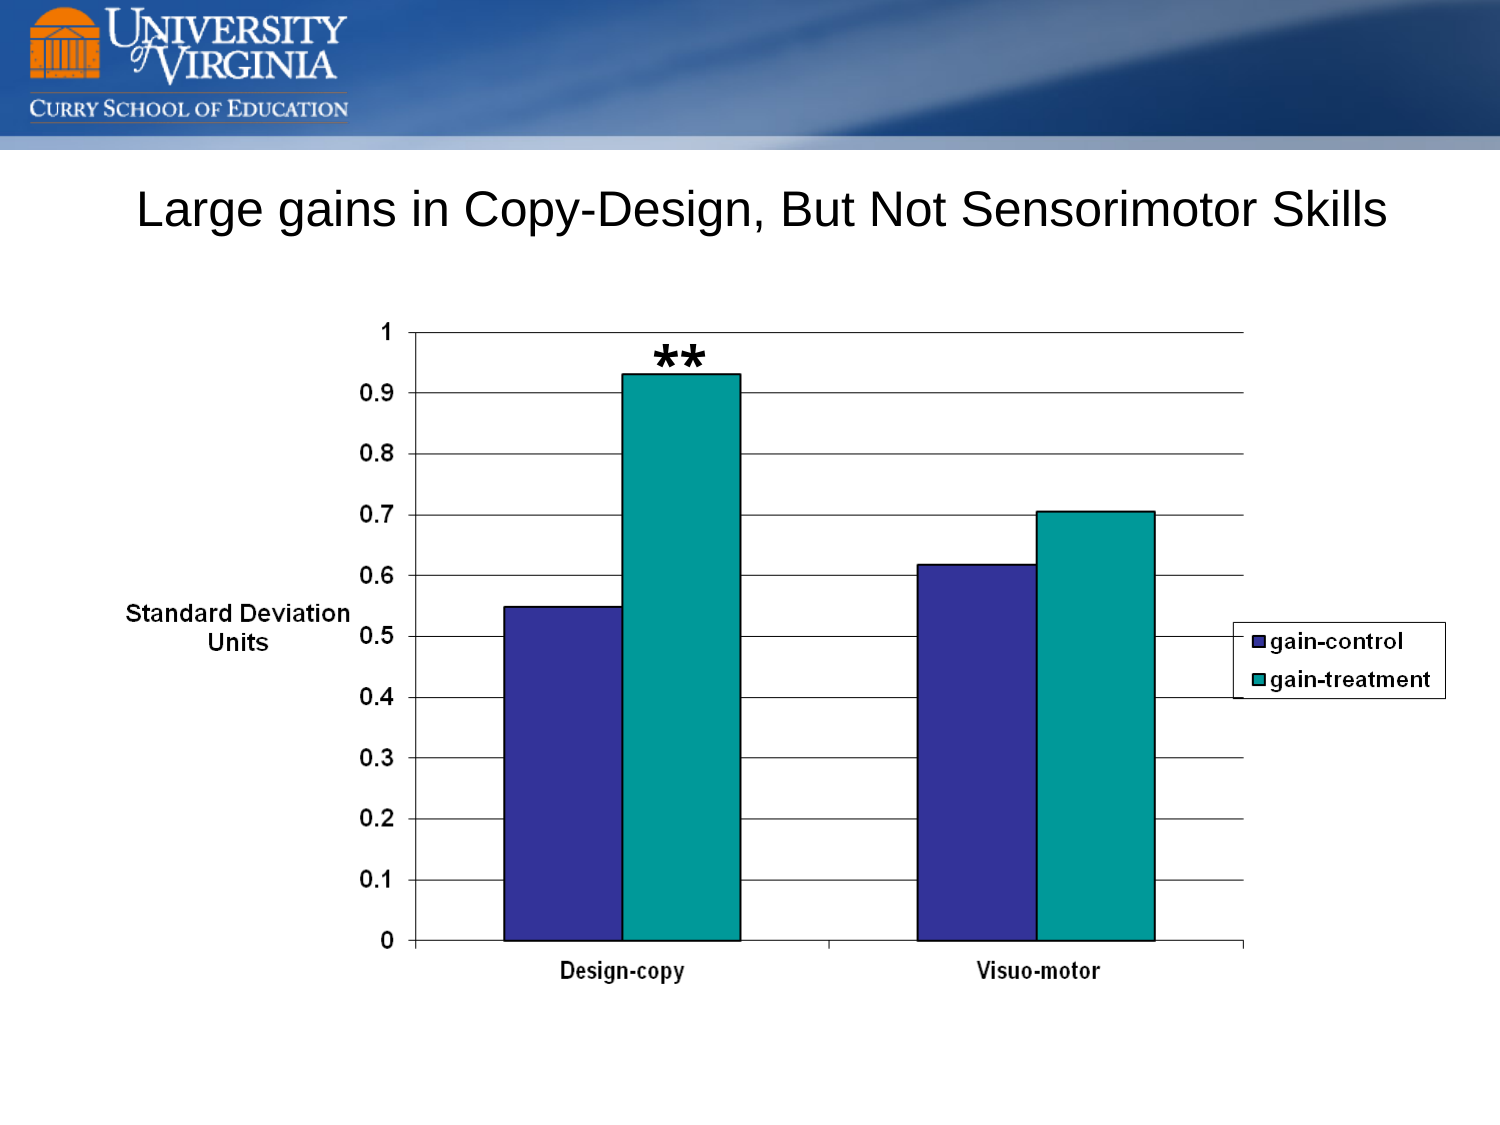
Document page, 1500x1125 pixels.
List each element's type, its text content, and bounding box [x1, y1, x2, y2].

title Large gains in Copy-Design, But Not Sensorimotor Skills [87, 112, 1438, 286]
picture [0, 0, 1500, 150]
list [87, 287, 1462, 1022]
